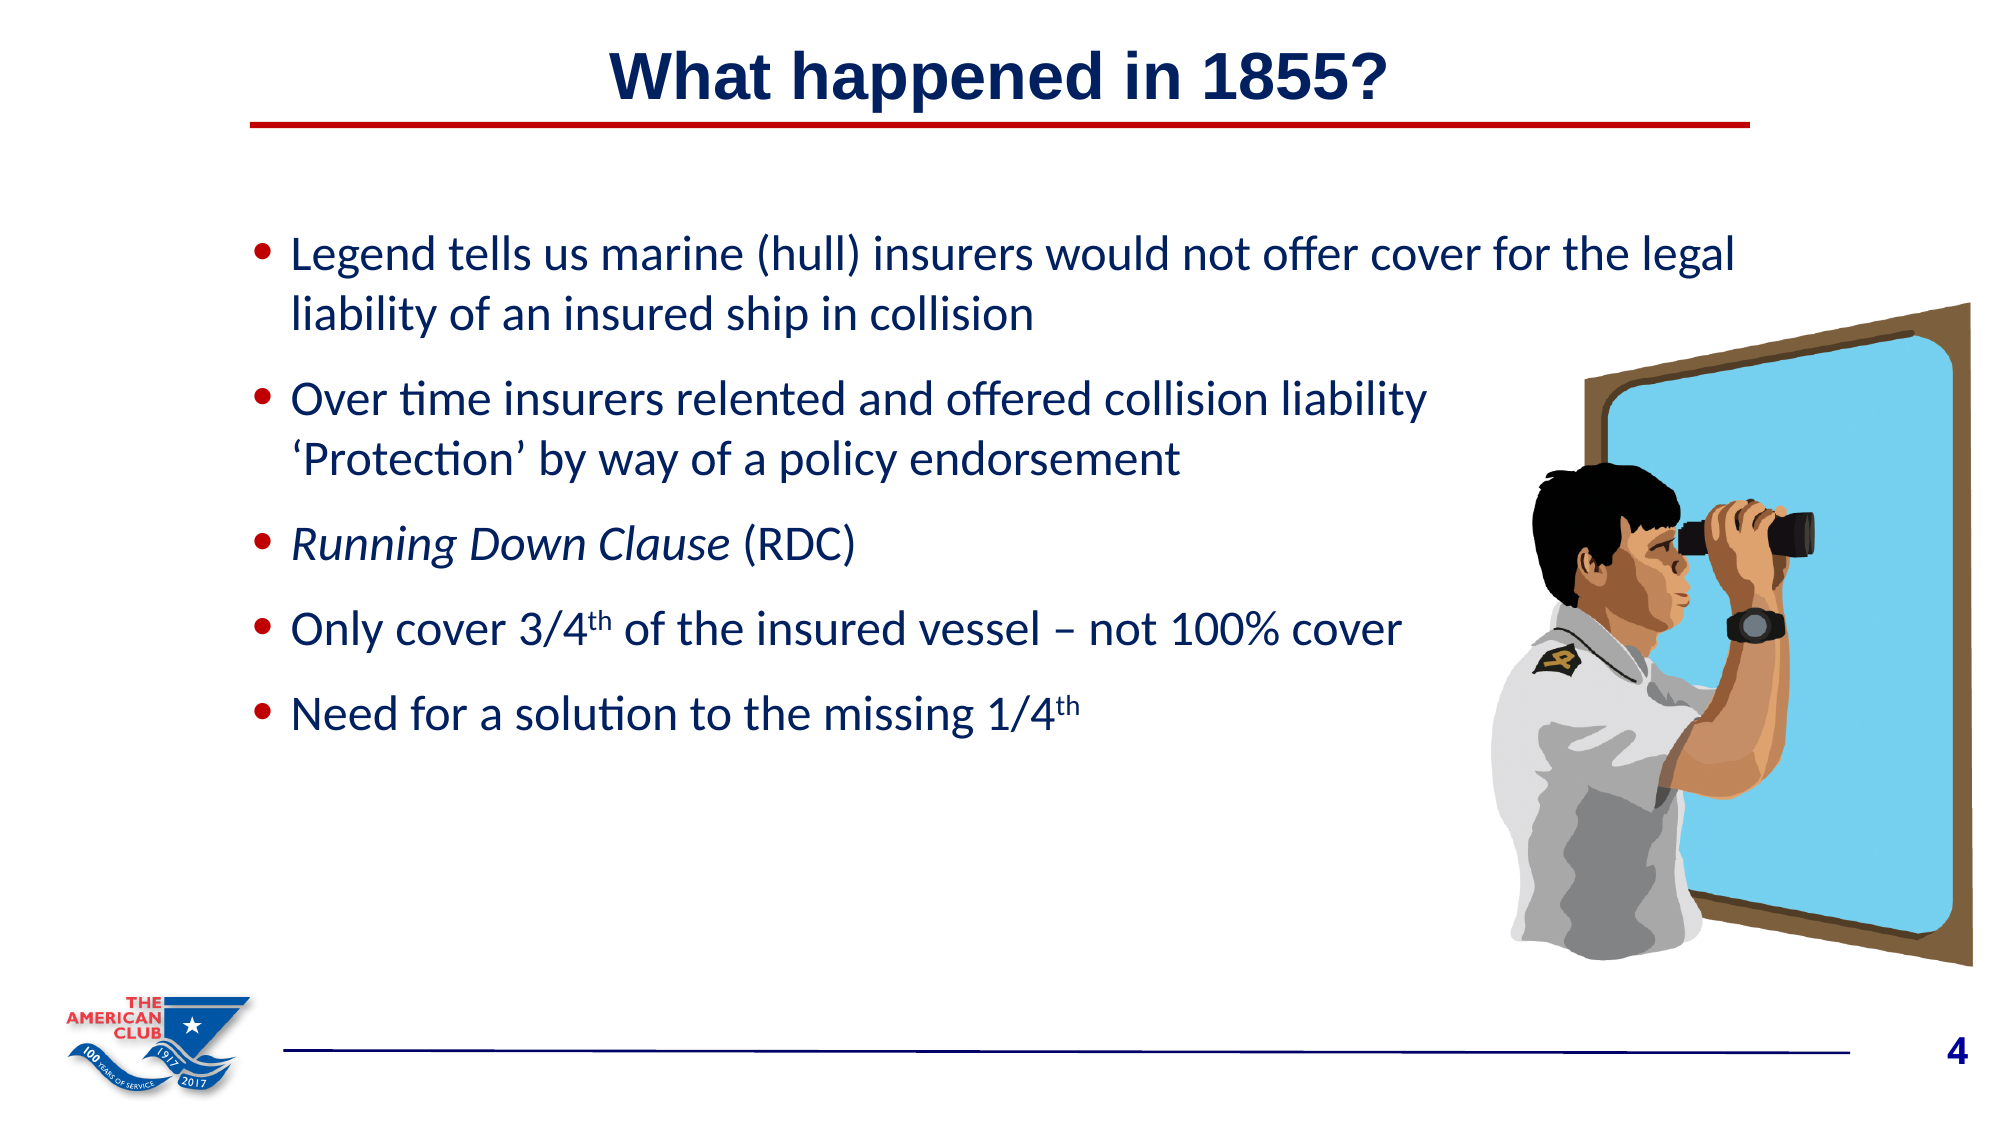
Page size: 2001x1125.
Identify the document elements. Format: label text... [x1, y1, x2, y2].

picture [66, 997, 250, 1091]
text_box Legend tells us marine (hull) insurers would not offer cover for the legal liability of an insured ship in collision Over time insurers relented and offered collision liability ‘Protection’ by way of a policy endorsement Running Down Clause (RDC) Only cover 3/4th of the insured vessel – not 100% cover Need for a solution to the missing 1/4th [237, 213, 1838, 834]
text_box What happened in 1855? [237, 24, 1763, 120]
picture [1474, 299, 1988, 970]
